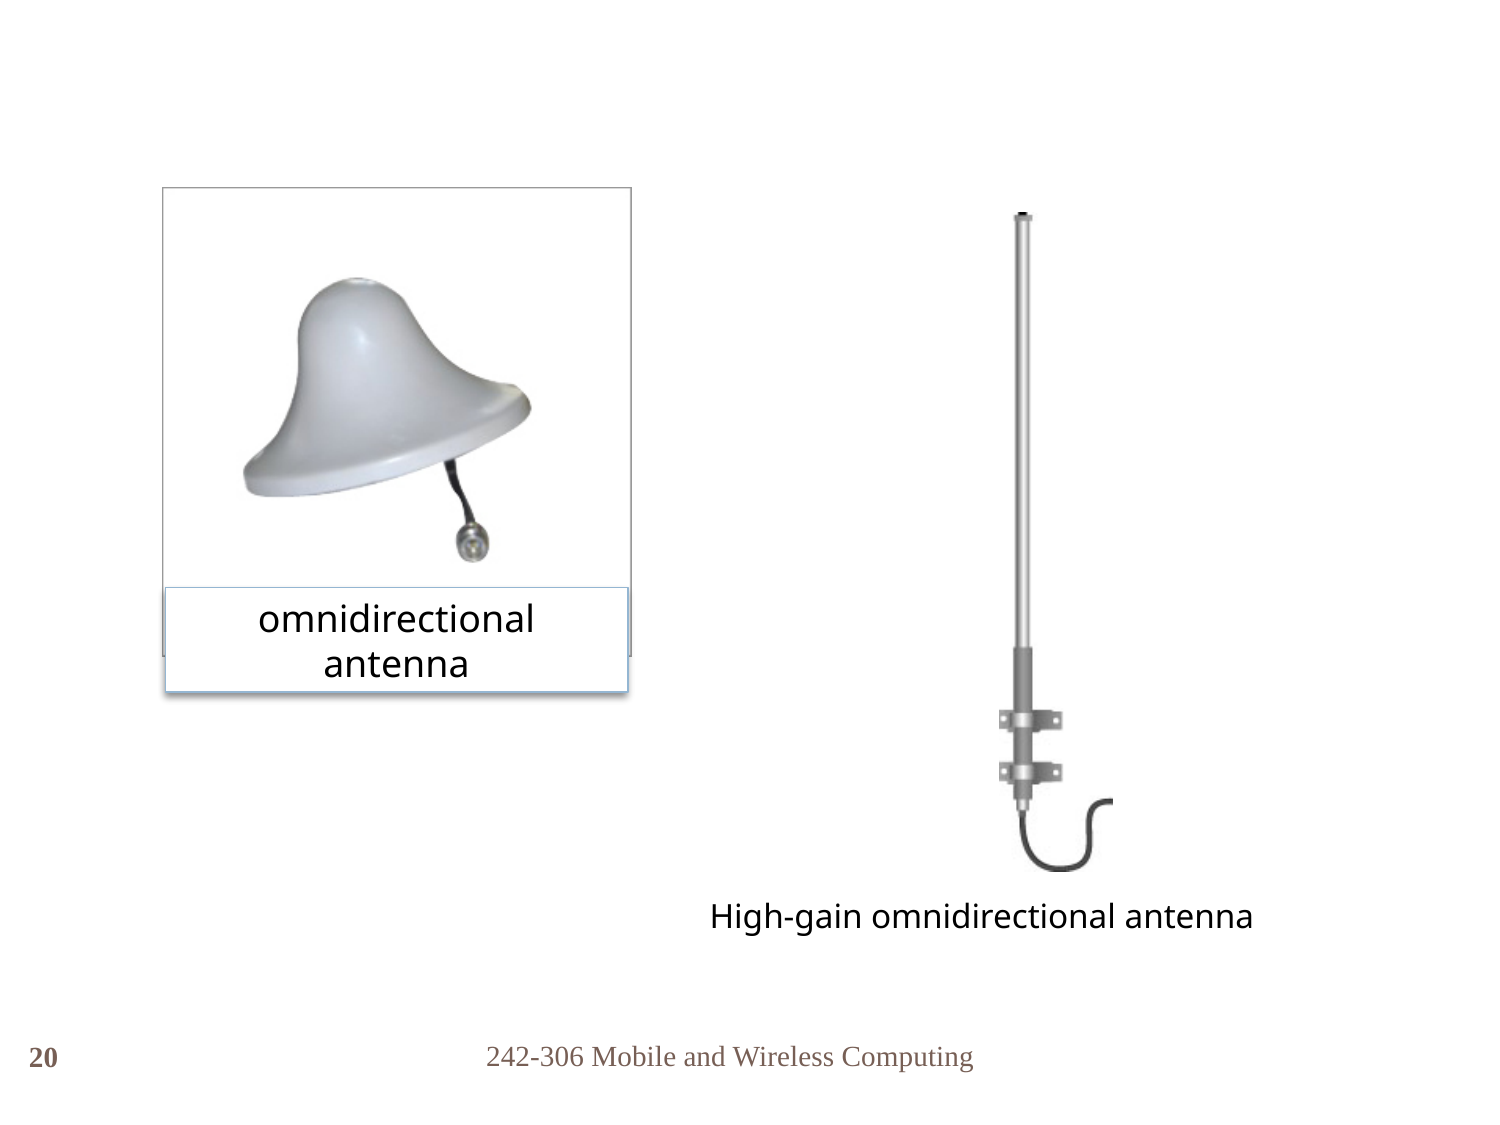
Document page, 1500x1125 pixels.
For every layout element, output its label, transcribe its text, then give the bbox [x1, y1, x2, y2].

text_box High-gain omnidirectional antenna [694, 887, 1270, 943]
text_box omnidirectional antenna [165, 667, 629, 693]
picture [162, 187, 632, 657]
slide_number 20 [0, 1025, 88, 1088]
picture [999, 212, 1113, 872]
footer 242-306 Mobile and Wireless Computing [99, 1024, 990, 1085]
